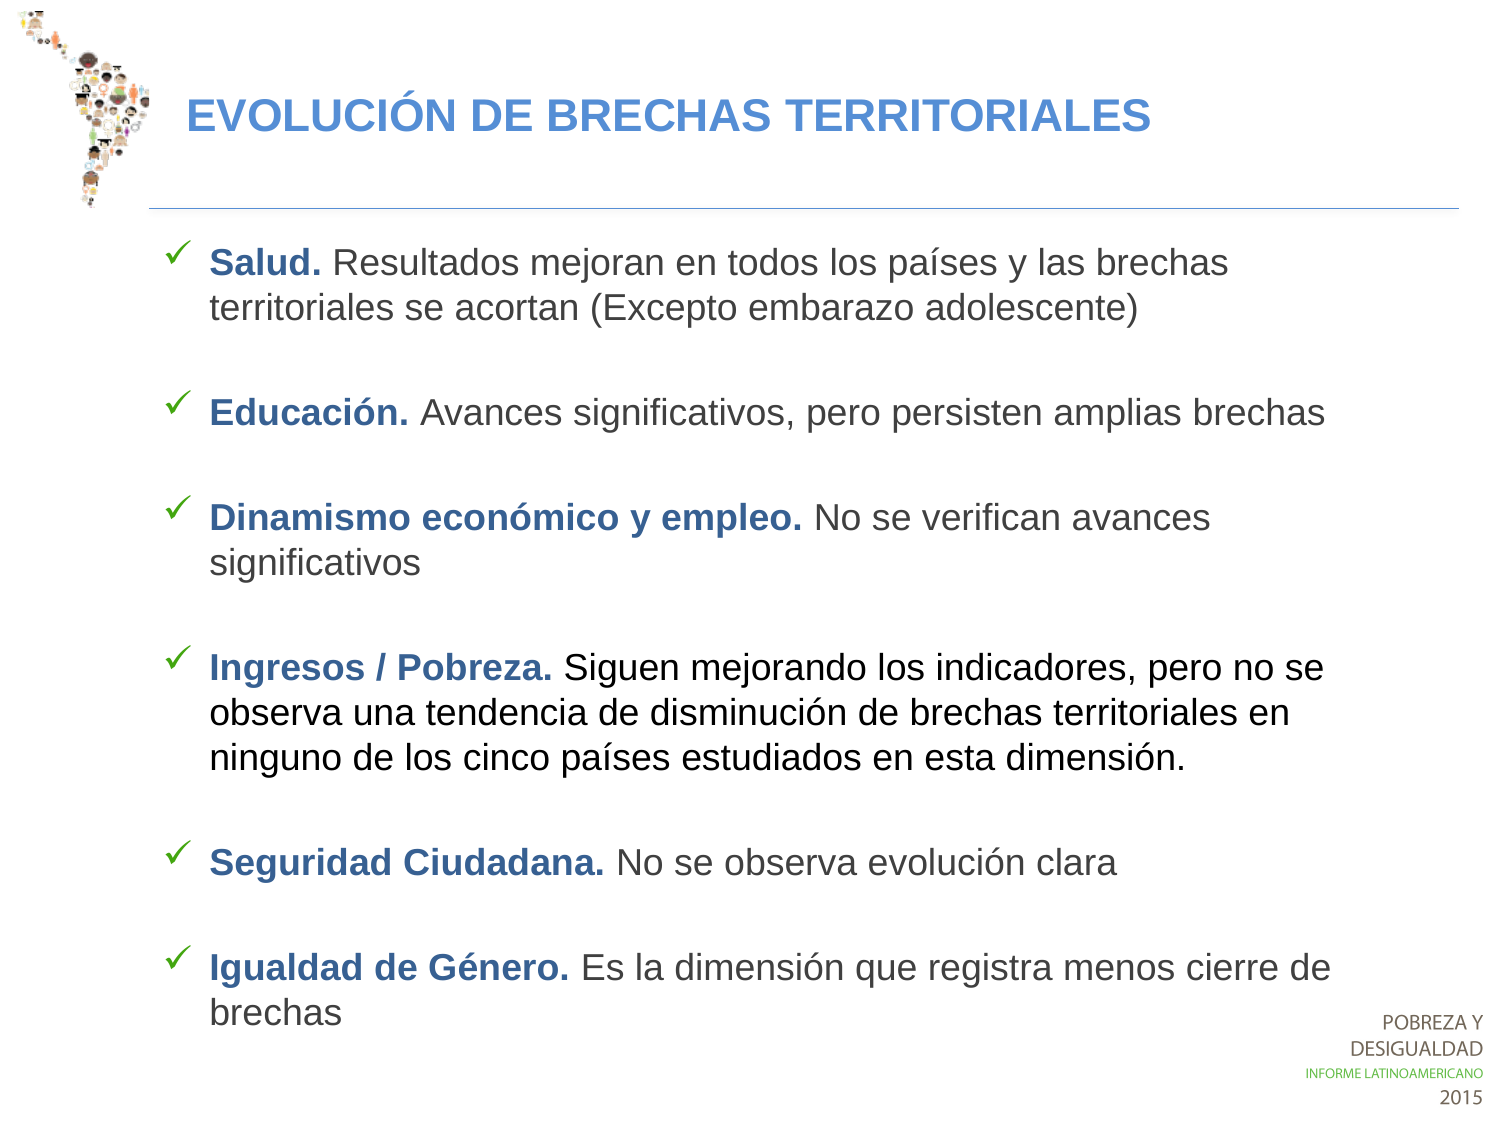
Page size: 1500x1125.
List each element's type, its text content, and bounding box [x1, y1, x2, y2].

text_box EVOLUCIÓN DE BRECHAS TERRITORIALES [171, 78, 1400, 148]
picture [1305, 1011, 1483, 1110]
text_box Salud. Resultados mejoran en todos los países y las brechas territoriales se acortan (Excepto embarazo adolescente) Educación. Avances significativos, pero persisten amplias brechas Dinamismo económico y empleo. No se verifican avances significativos Ingresos / Pobreza. Siguen mejorando los indicadores, pero no se observa una tendencia de disminución de brechas territoriales en ninguno de los cinco países estudiados en esta dimensión. Seguridad Ciudadana. No se observa evolución clara Igualdad de Género. Es la dimensión que registra menos cierre de brechas [147, 230, 1376, 1071]
